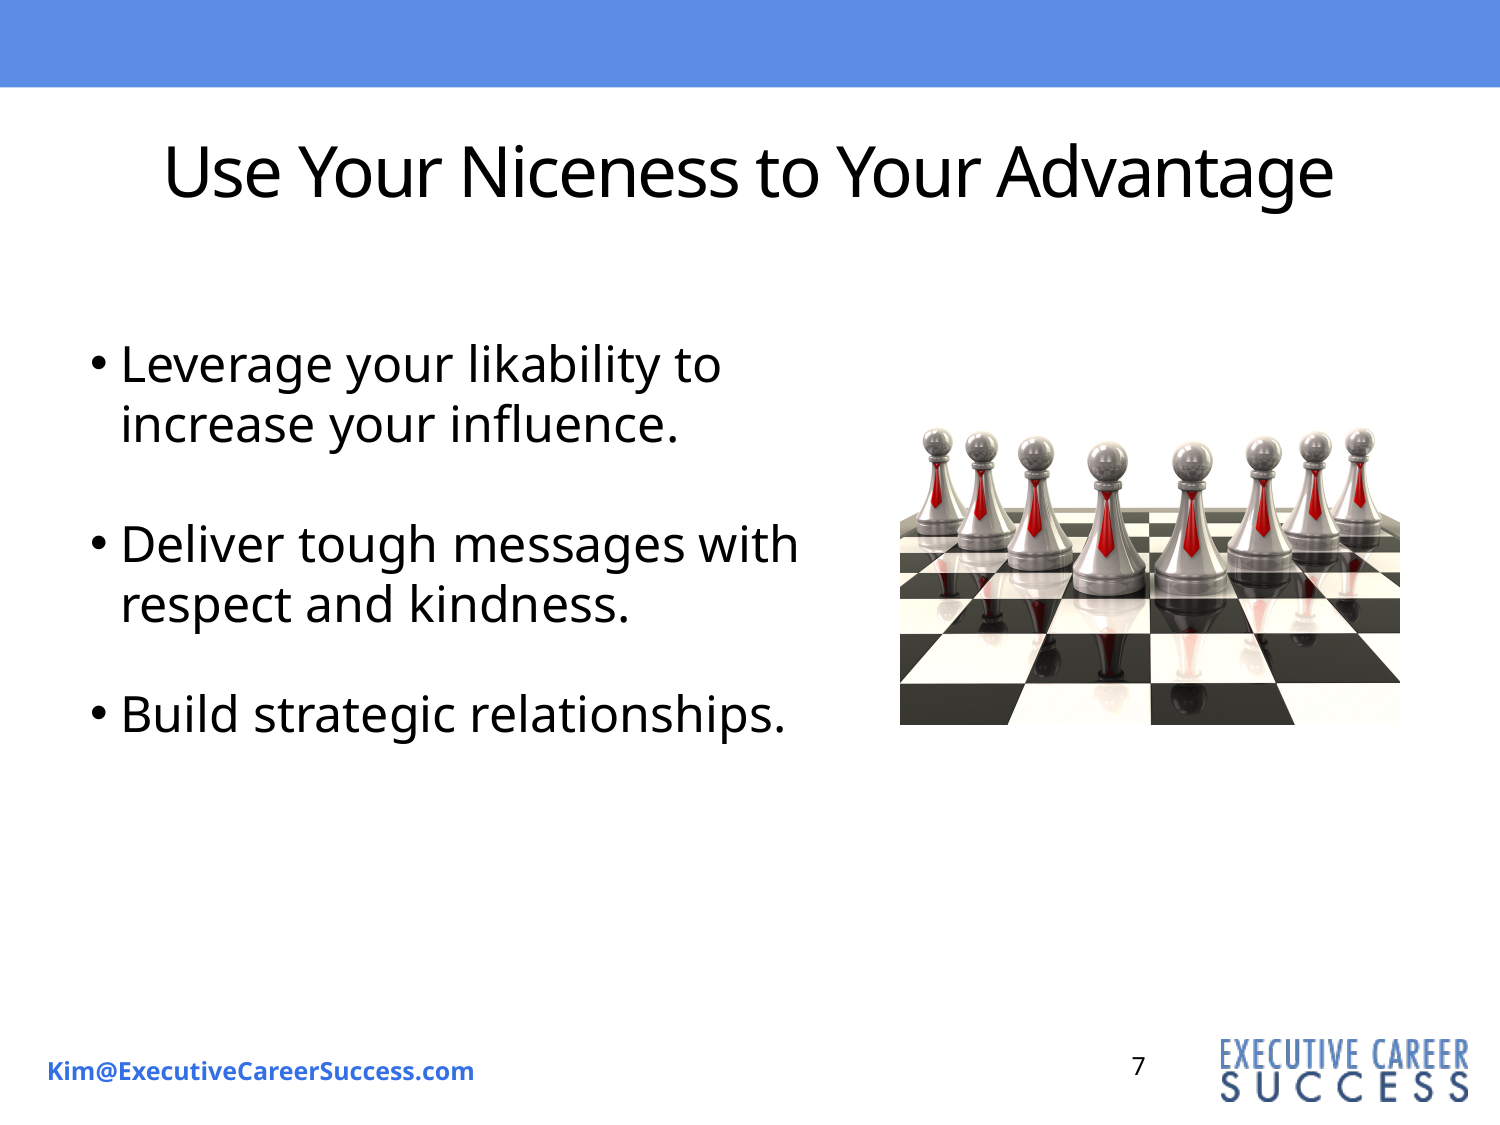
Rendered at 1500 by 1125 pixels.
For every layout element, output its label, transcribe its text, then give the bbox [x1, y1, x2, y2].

picture [1221, 1039, 1468, 1102]
list Leverage your likability to increase your influence. Deliver tough messages with respect and kindness. Build strategic relationships. [75, 324, 848, 1125]
picture [899, 324, 1401, 726]
title Use Your Niceness to Your Advantage [75, 87, 1425, 250]
text_box 7 [1116, 1043, 1173, 1088]
